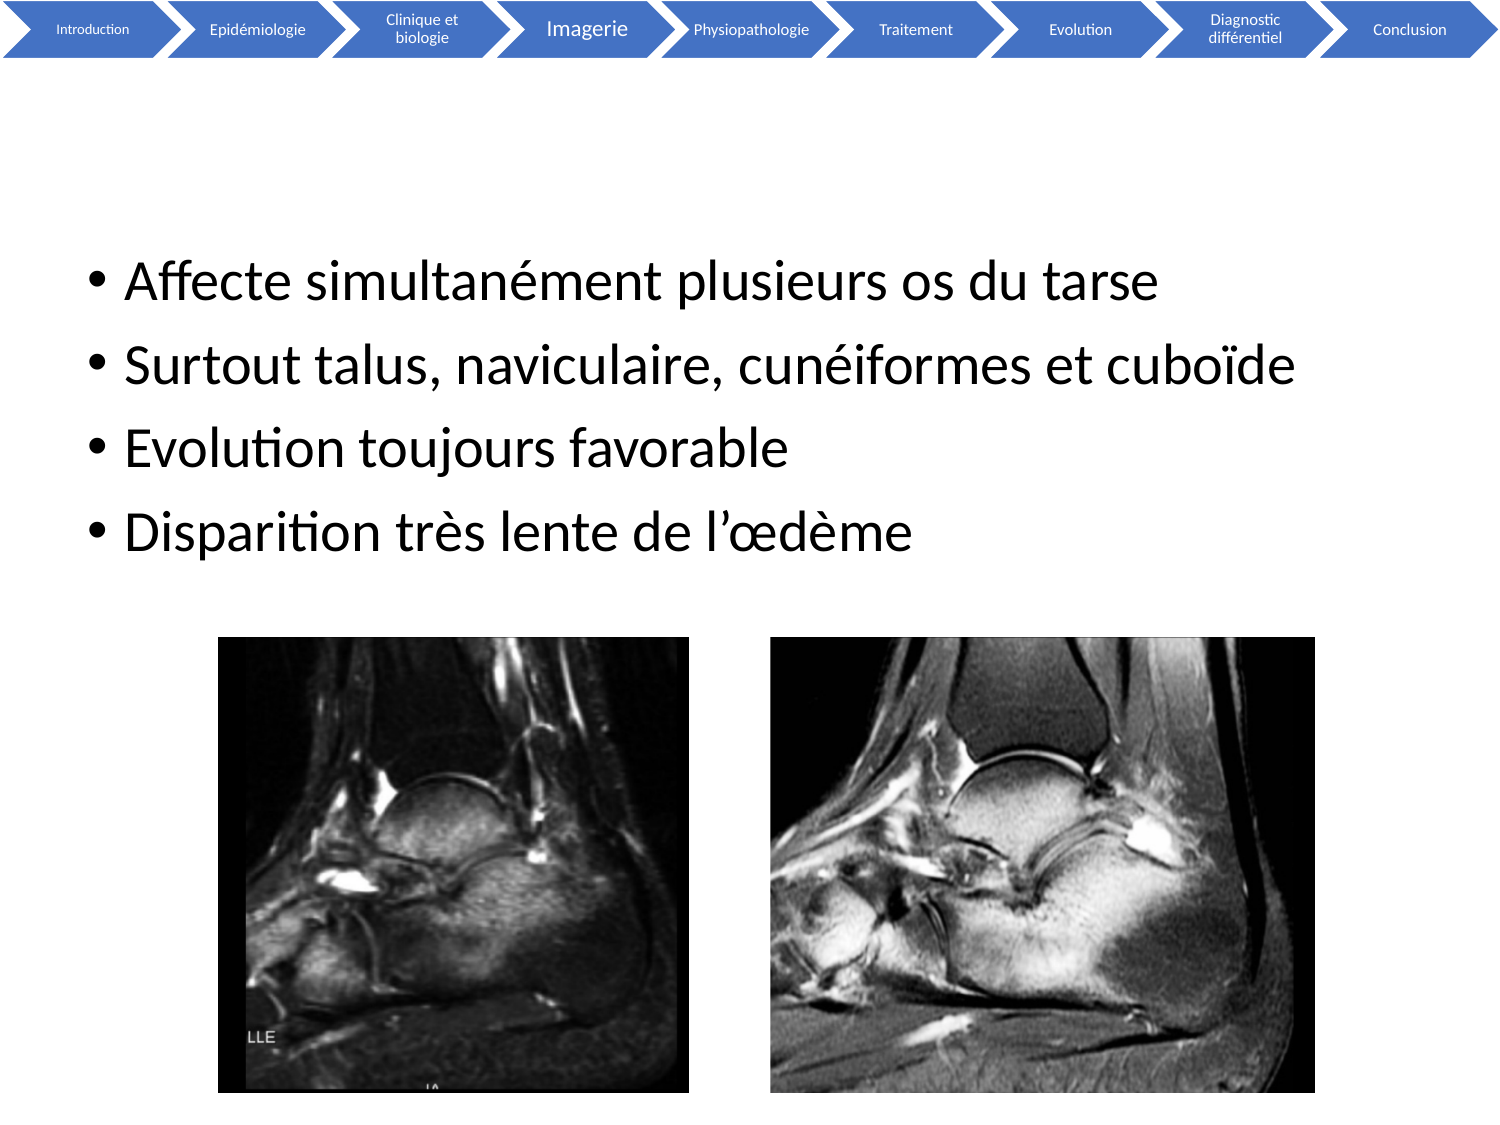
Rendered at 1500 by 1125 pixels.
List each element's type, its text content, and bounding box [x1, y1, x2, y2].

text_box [0, 0, 1500, 59]
picture [218, 637, 689, 1093]
picture [770, 637, 1315, 1093]
list Affecte simultanément plusieurs os du tarse Surtout talus, naviculaire, cunéiformes et cuboïde Evolution toujours favorable Disparition très lente de l’œdème [72, 242, 1366, 957]
